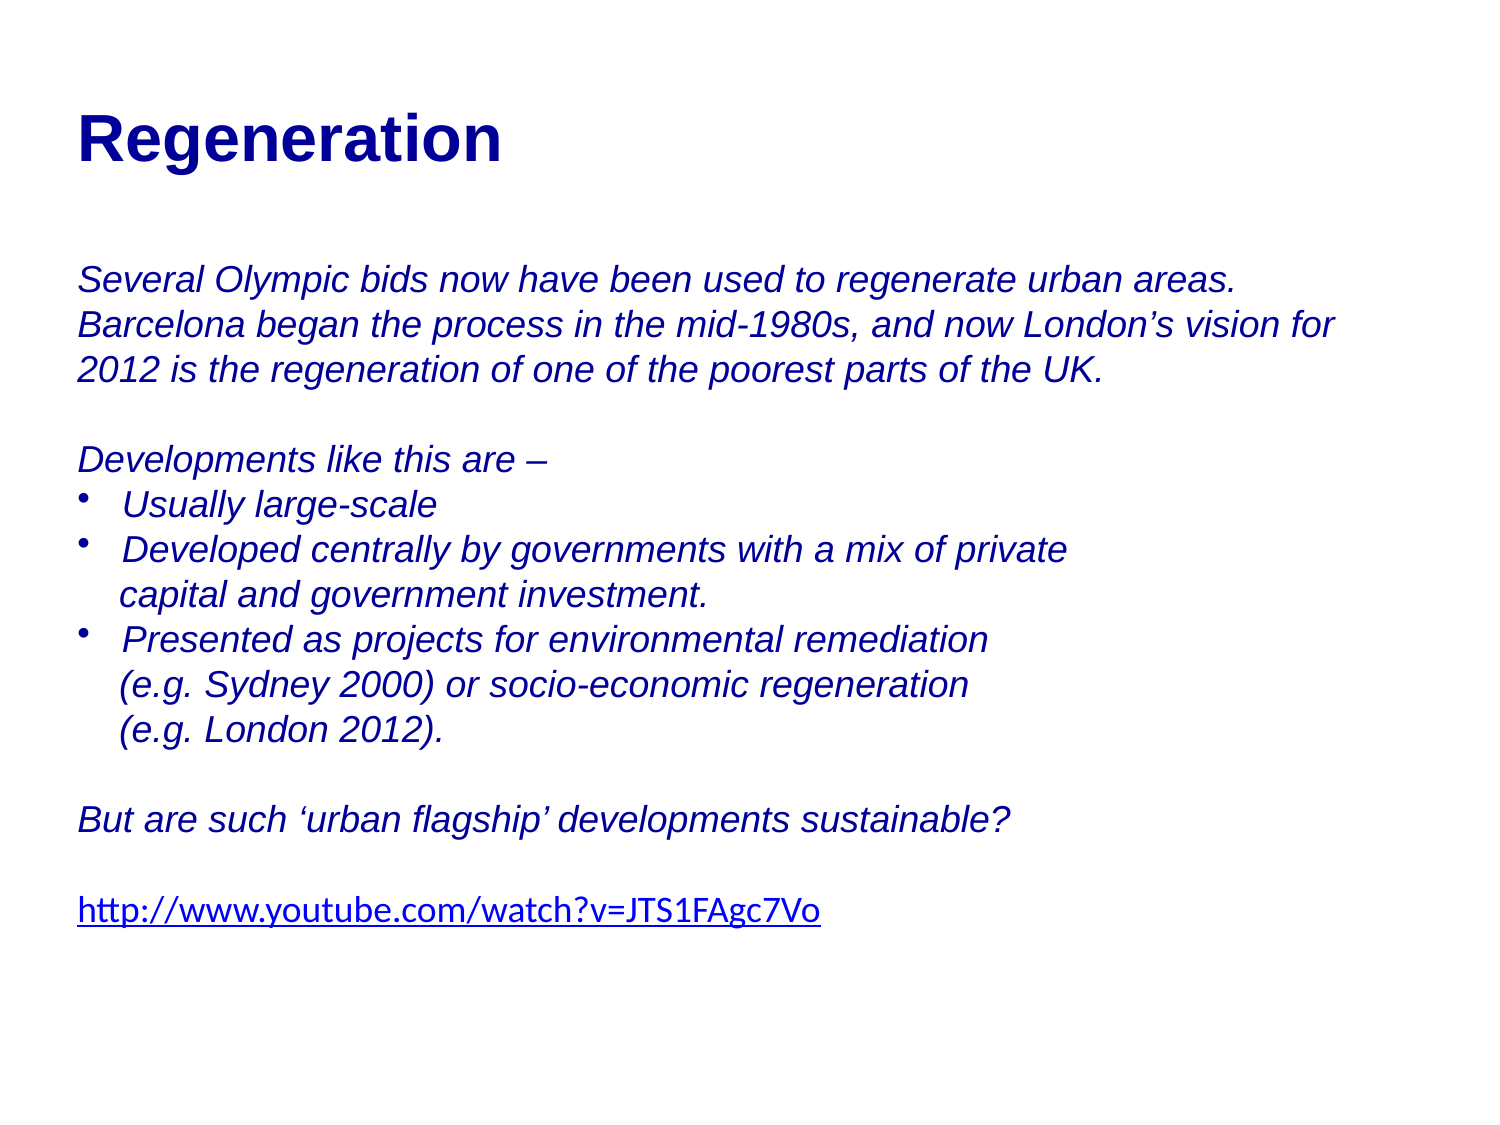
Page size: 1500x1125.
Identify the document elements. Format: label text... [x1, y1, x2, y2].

text_box Regeneration Several Olympic bids now have been used to regenerate urban areas. Barcelona began the process in the mid-1980s, and now London’s vision for 2012 is the regeneration of one of the poorest parts of the UK. Developments like this are – Usually large-scale Developed centrally by governments with a mix of private capital and government investment. Presented as projects for environmental remediation (e.g. Sydney 2000) or socio-economic regeneration (e.g. London 2012). But are such ‘urban flagship’ developments sustainable? http://www.youtube.com/watch?v=JTS1FAgc7Vo [62, 87, 1427, 1073]
